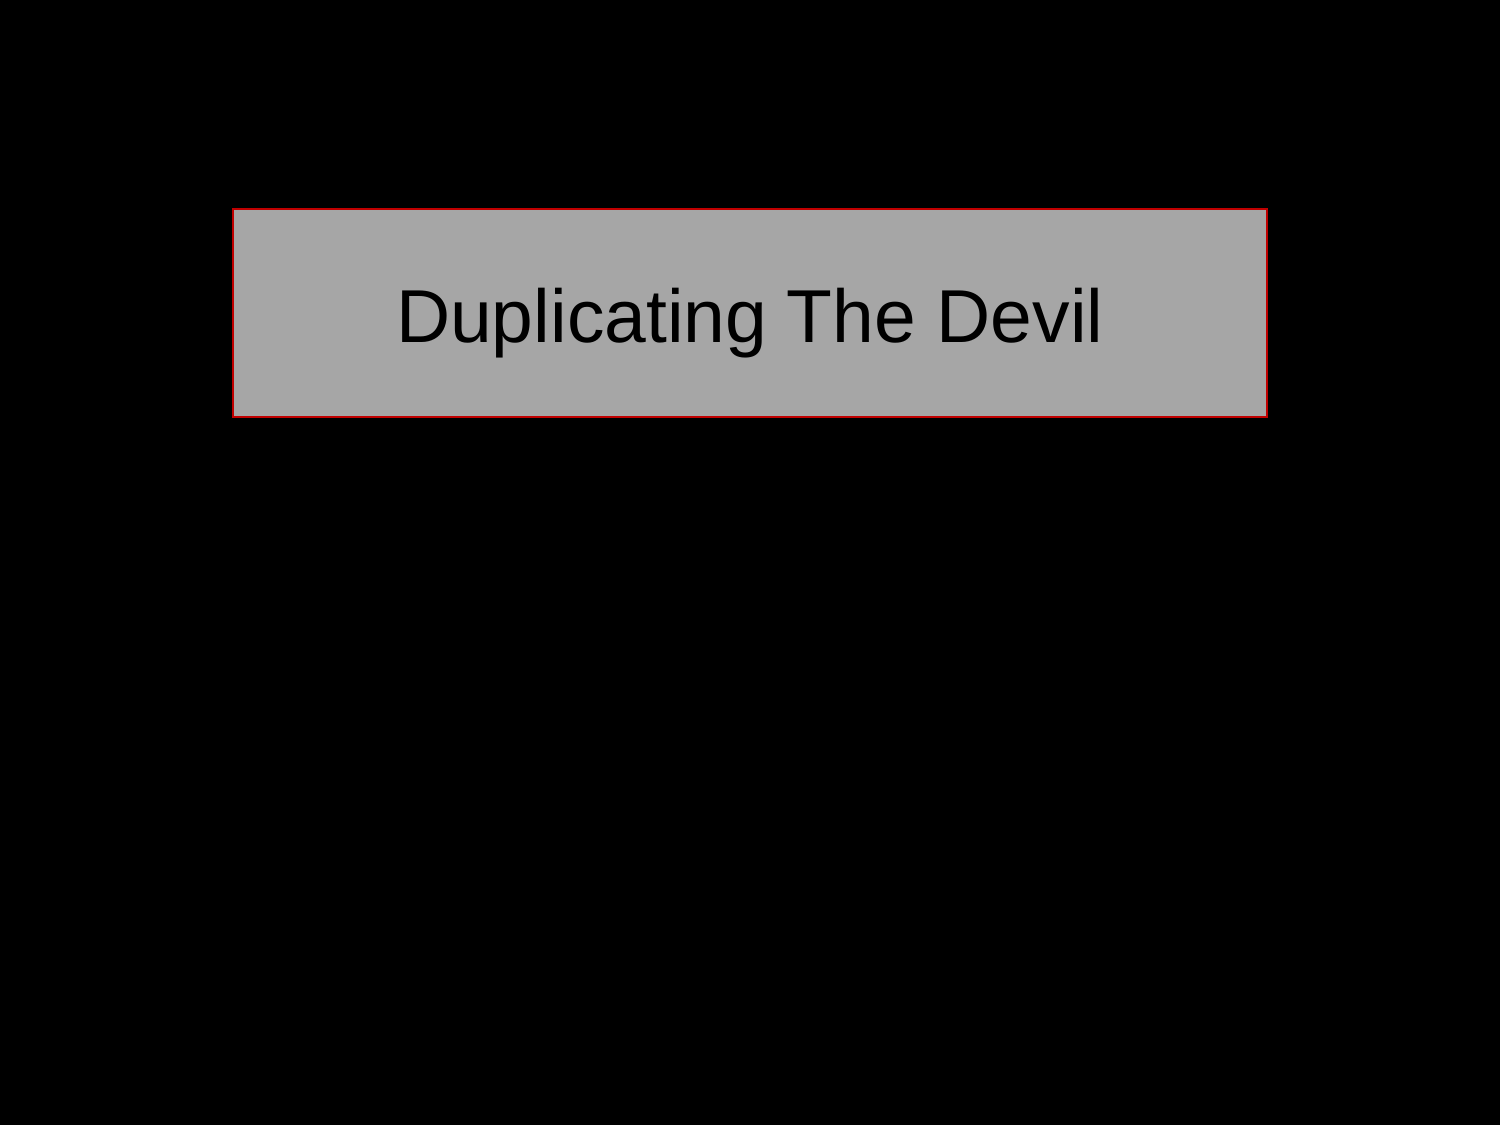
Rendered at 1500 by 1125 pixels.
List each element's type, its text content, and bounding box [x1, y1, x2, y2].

text_box Duplicating The Devil [232, 208, 1268, 418]
